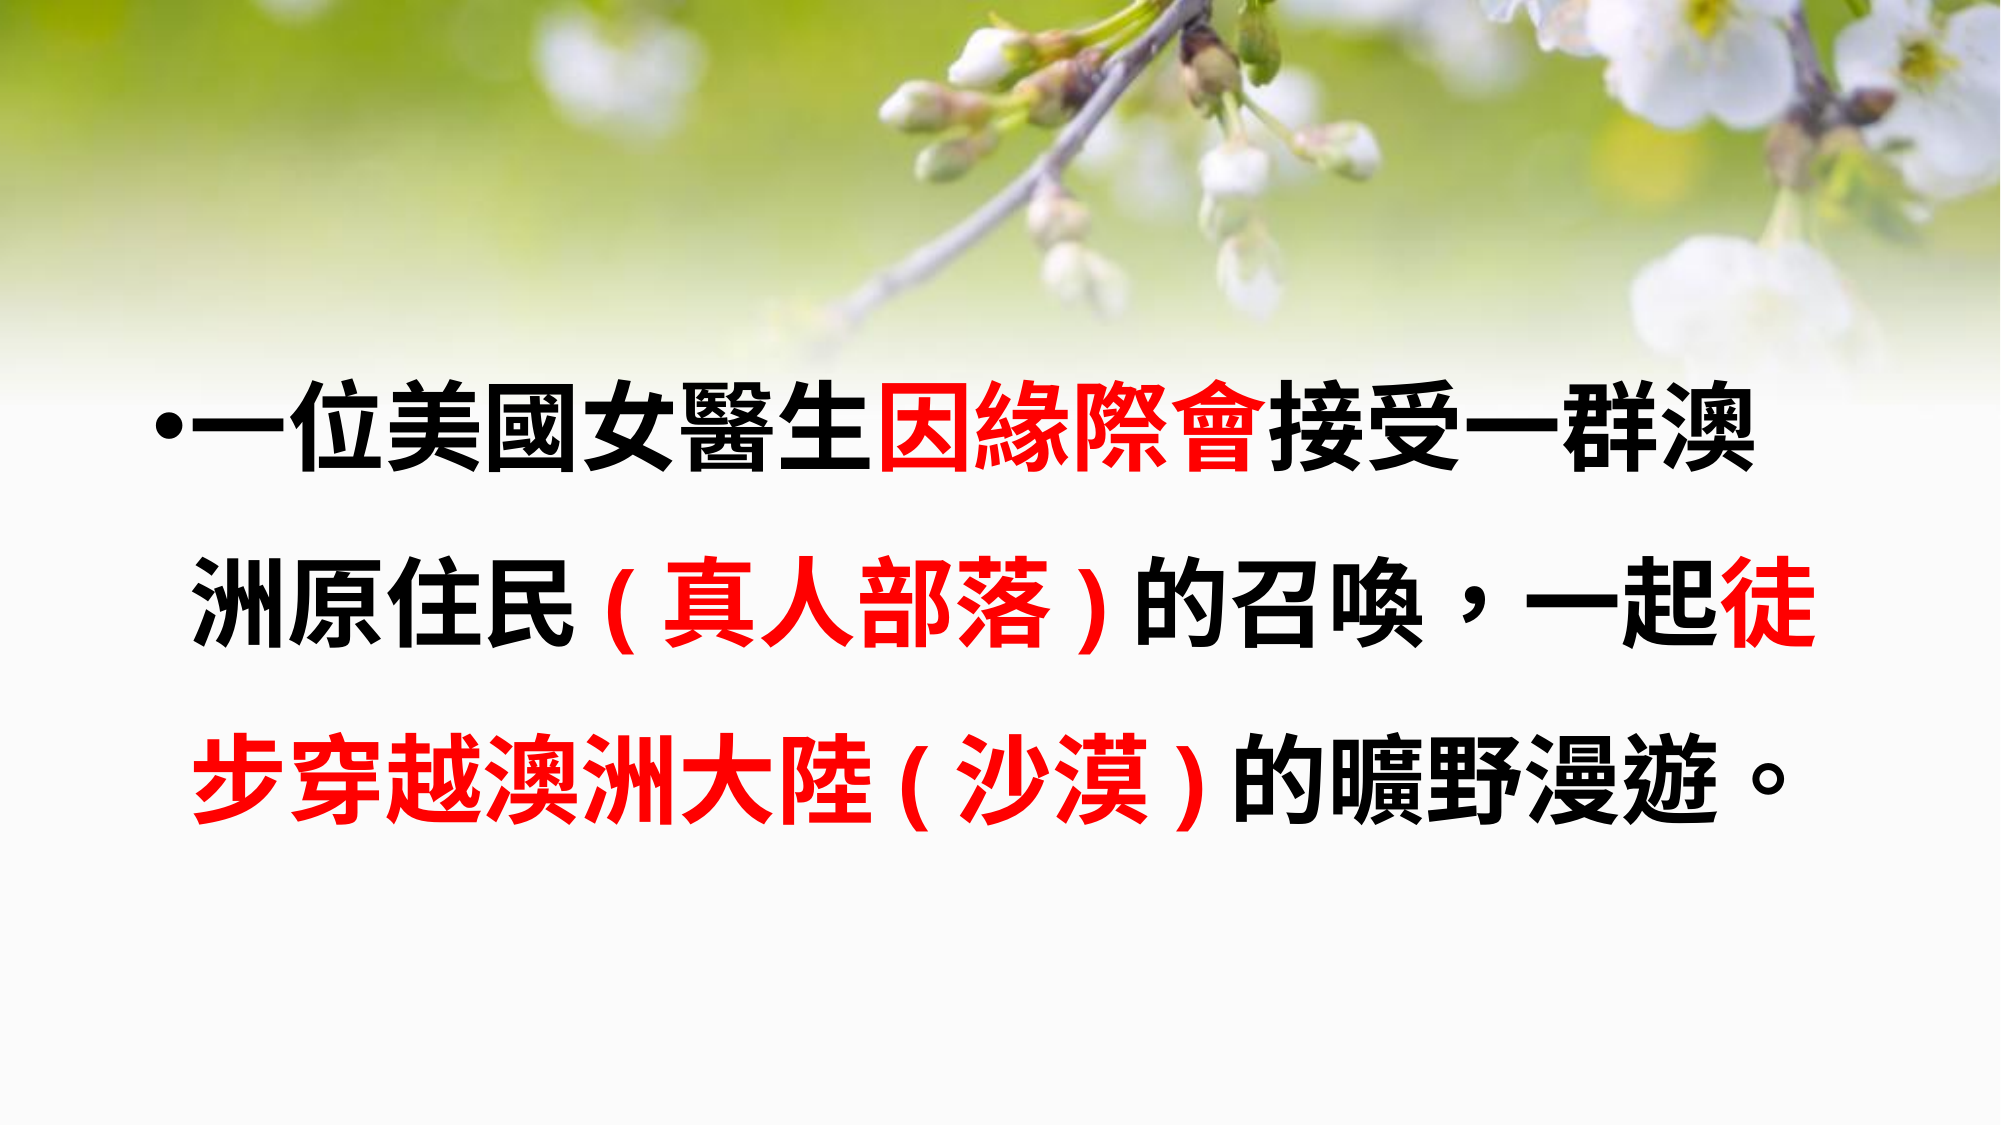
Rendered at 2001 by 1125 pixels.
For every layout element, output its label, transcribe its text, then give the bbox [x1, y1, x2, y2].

picture [0, 0, 2001, 1125]
list 一位美國女醫生因緣際會接受一群澳洲原住民(真人部落)的召喚，一起徒步穿越澳洲大陸(沙漠)的曠野漫遊。 [137, 299, 1863, 1014]
